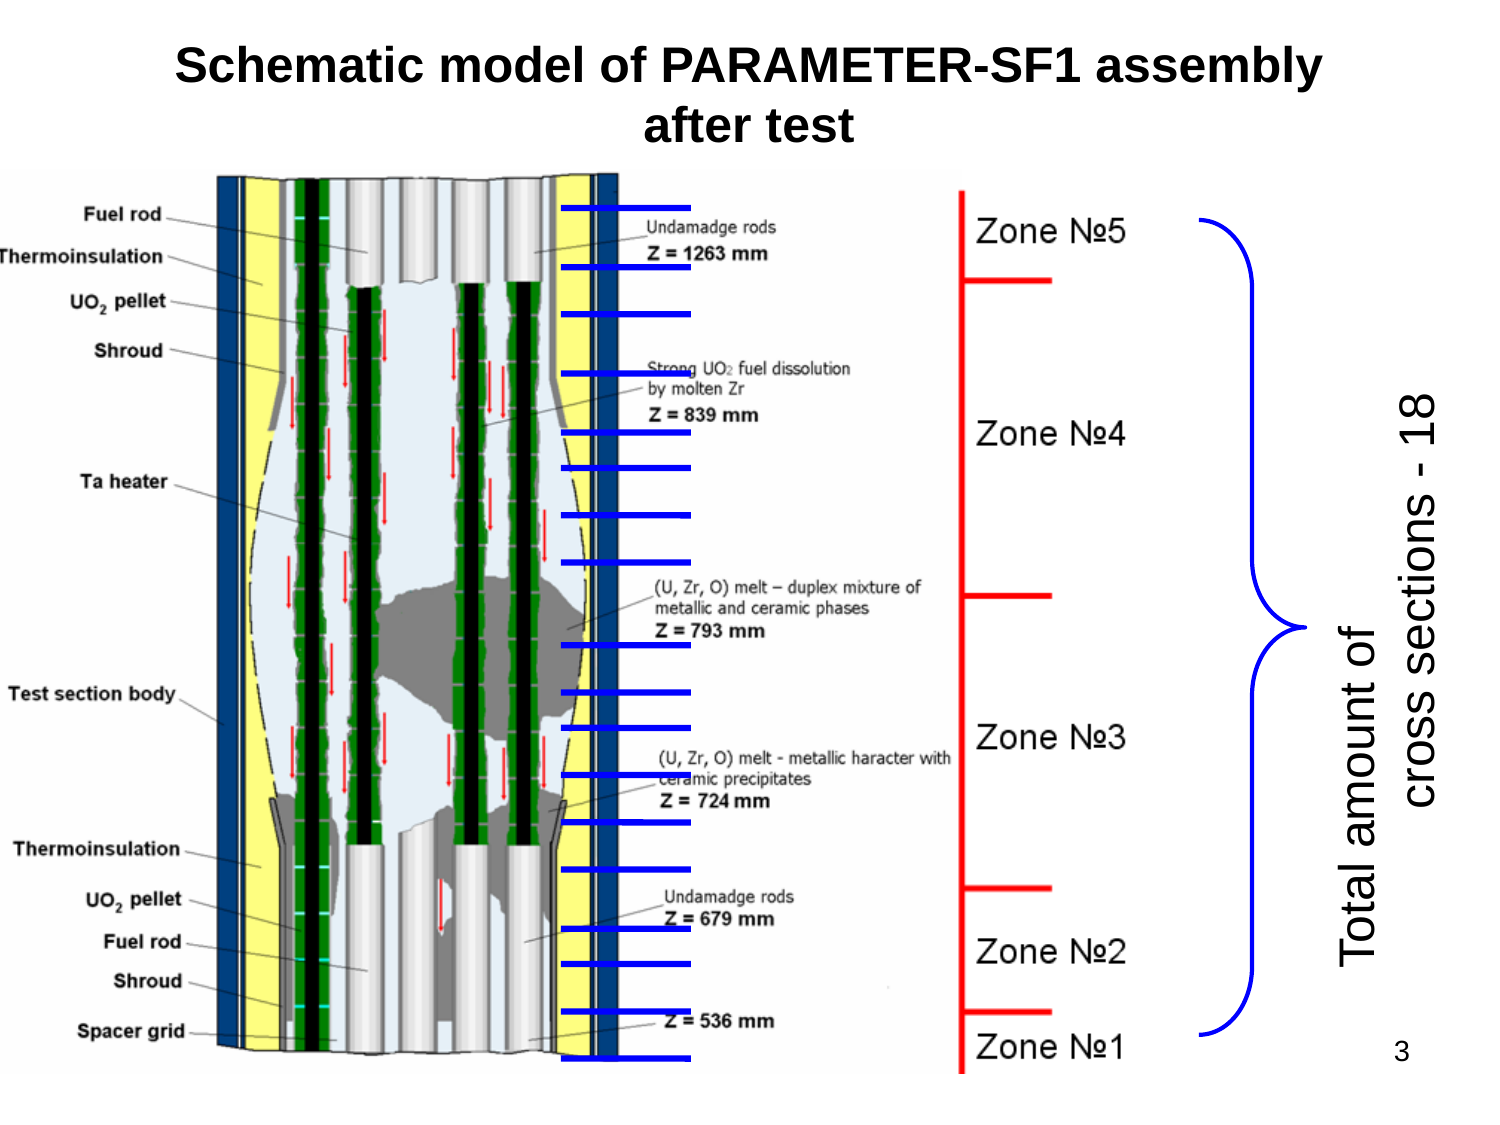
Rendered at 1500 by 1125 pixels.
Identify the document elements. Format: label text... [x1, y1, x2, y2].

text_box [1198, 219, 1306, 1035]
picture [0, 160, 1164, 1074]
text_box Total amount of cross sections - 18 [1316, 243, 1452, 987]
text_box Schematic model of PARAMETER-SF1 assembly after test [76, 24, 1436, 160]
slide_number 3 [1074, 1024, 1425, 1103]
